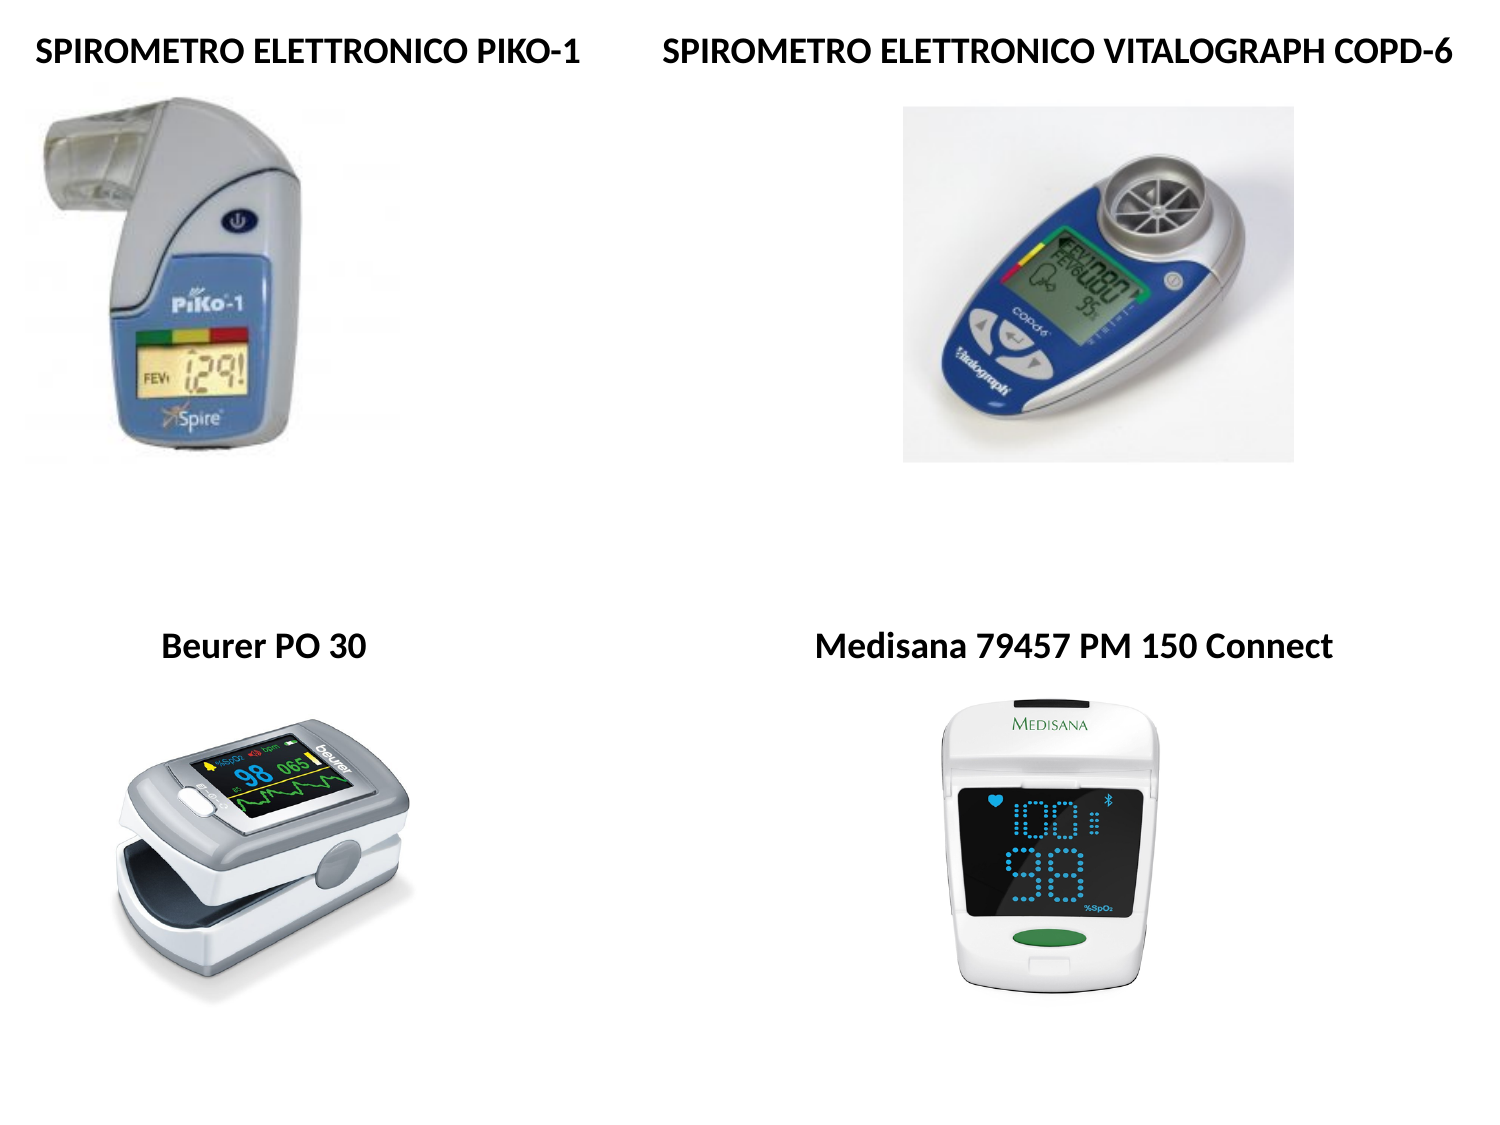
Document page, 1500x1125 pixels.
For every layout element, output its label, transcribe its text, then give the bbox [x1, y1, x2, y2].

text_box Medisana 79457 PM 150 Connect [799, 614, 1350, 674]
picture [88, 674, 433, 1019]
text_box SPIROMETRO ELETTRONICO VITALOGRAPH COPD-6 [647, 19, 1469, 124]
text_box SPIROMETRO ELETTRONICO PIKO-1 [20, 19, 597, 79]
picture [903, 88, 1295, 480]
text_box Beurer PO 30 [138, 613, 382, 673]
picture [25, 82, 400, 464]
picture [883, 680, 1216, 1013]
